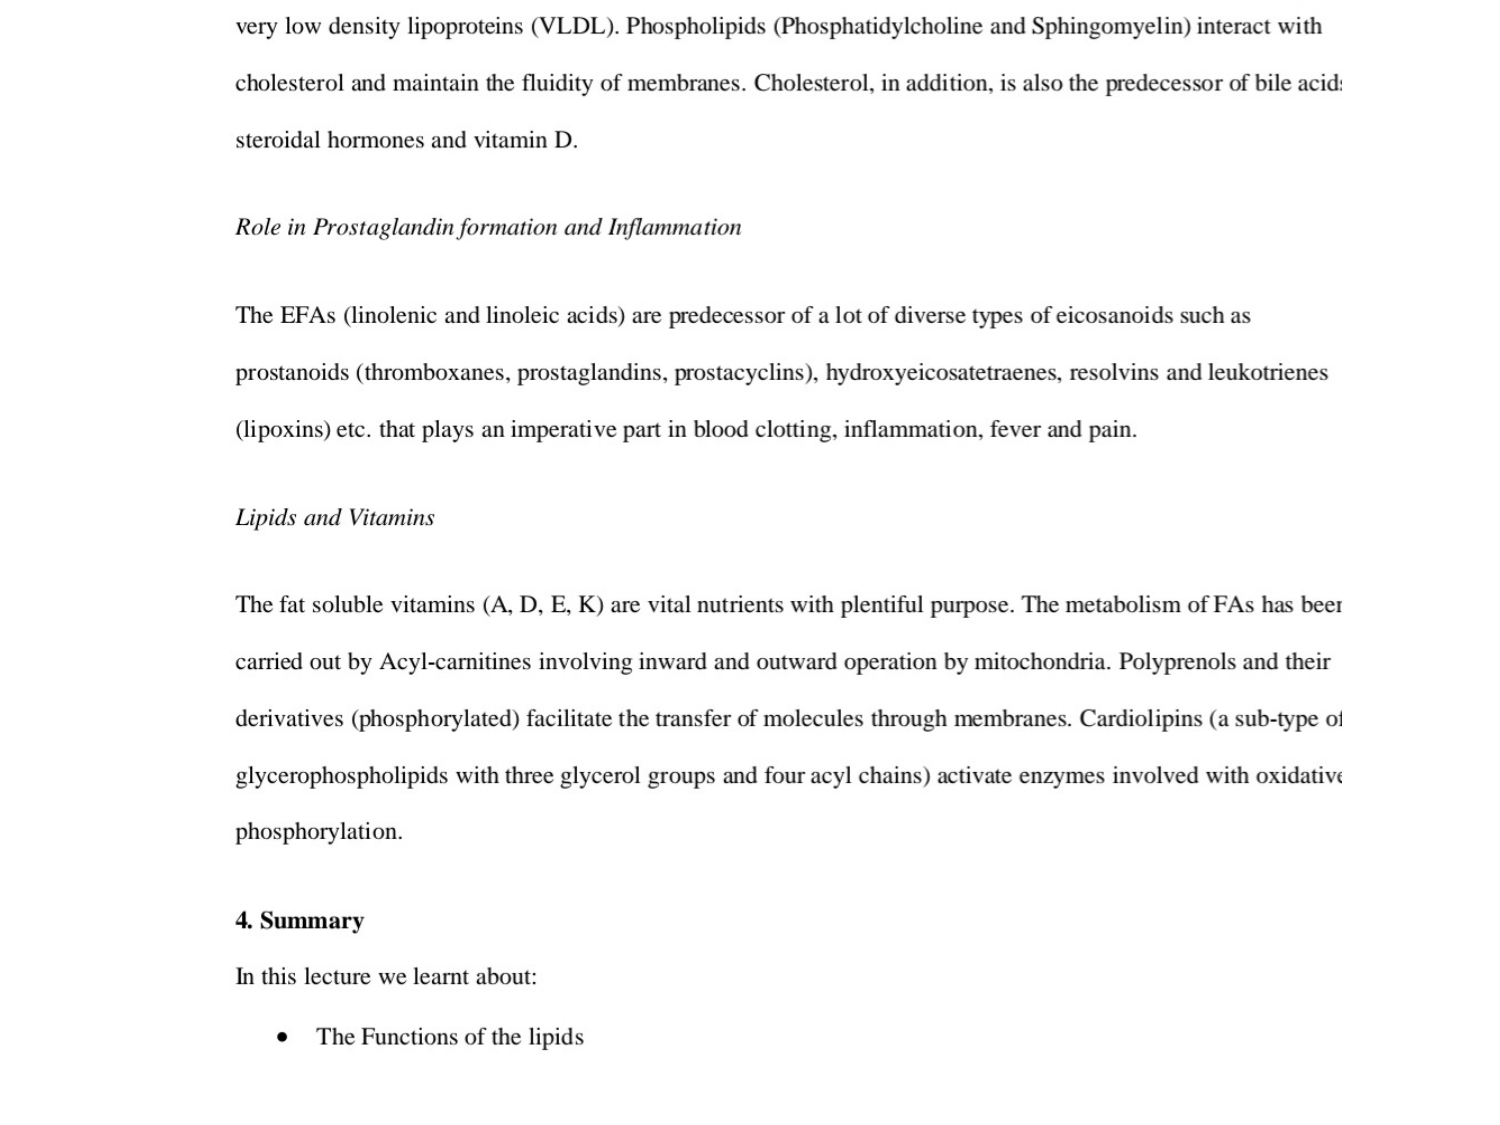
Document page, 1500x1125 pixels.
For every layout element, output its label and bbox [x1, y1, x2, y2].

picture [158, 0, 1342, 1125]
